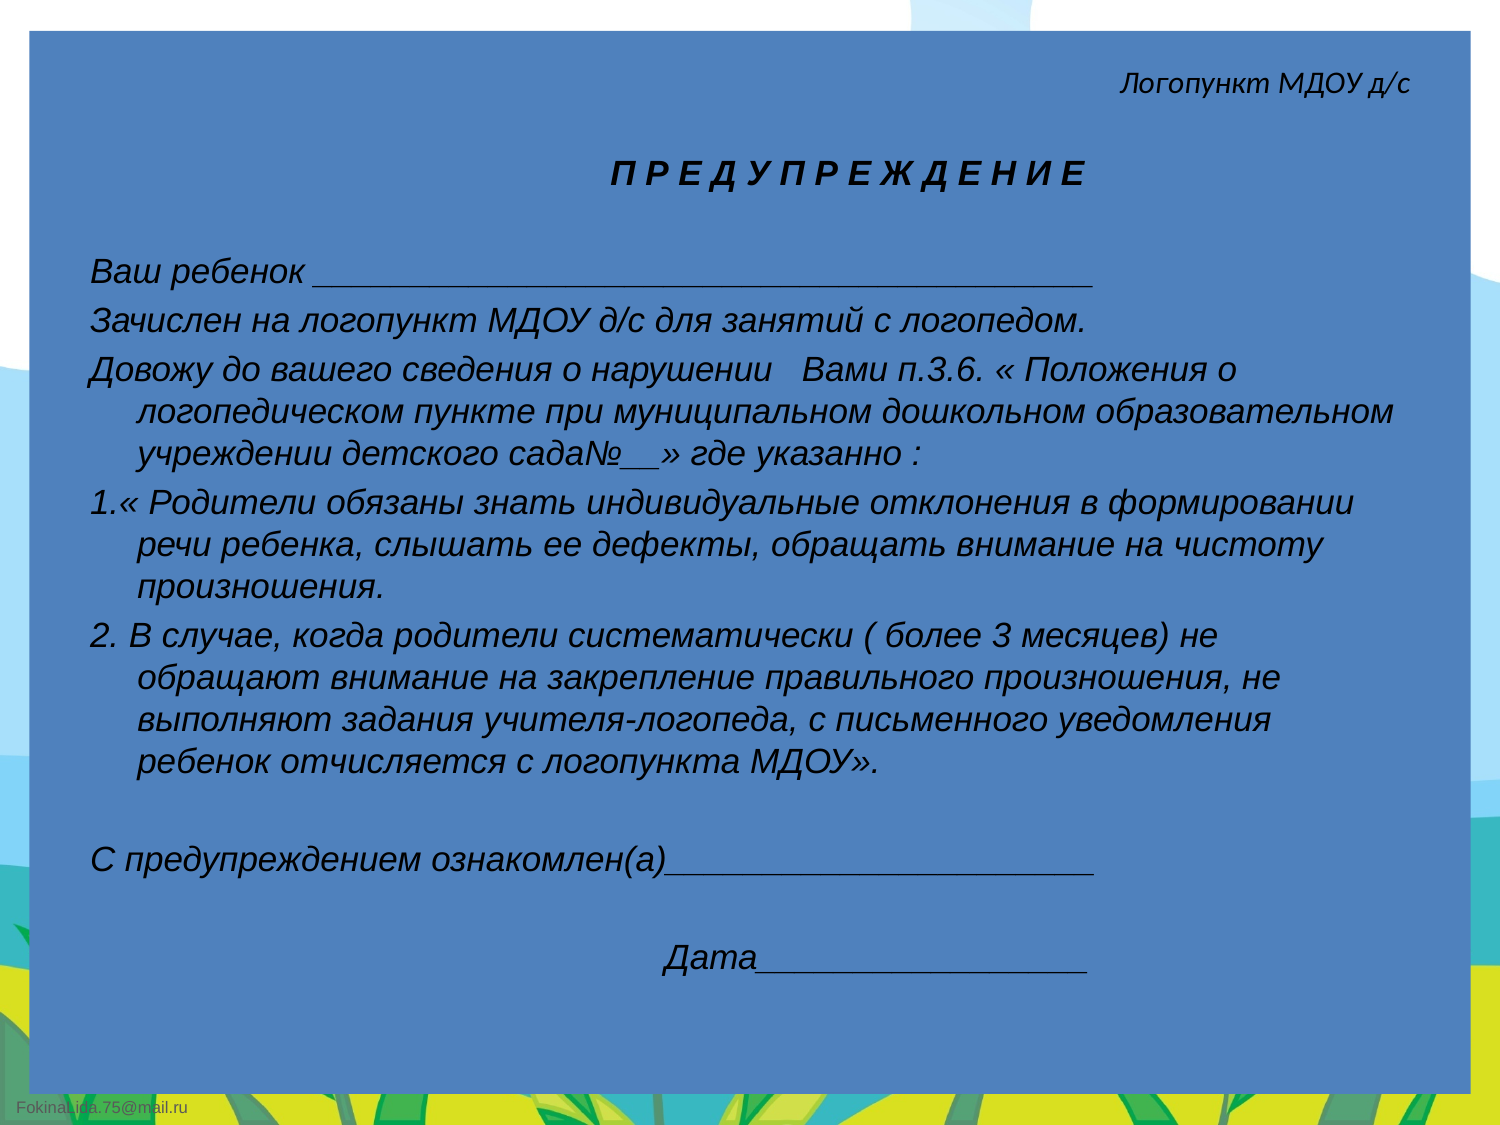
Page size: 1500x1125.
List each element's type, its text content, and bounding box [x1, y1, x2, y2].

list Логопункт МДОУ д/с П Р Е Д У П Р Е Ж Д Е Н И Е Ваш ребенок ________________________________________ Зачислен на логопункт МДОУ д/с для занятий с логопедом. Довожу до вашего сведения о нарушении Вами п.3.6. « Положения о логопедическом пункте при муниципальном дошкольном образовательном учреждении детского сада№__» где указанно : 1.« Родители обязаны знать индивидуальные отклонения в формировании речи ребенка, слышать ее дефекты, обращать внимание на чистоту произношения. 2. В случае, когда родители систематически ( более 3 месяцев) не обращают внимание на закрепление правильного произношения, не выполняют задания учителя-логопеда, с письменного уведомления ребенок отчисляется с логопункта МДОУ». С предупреждением ознакомлен(а)______________________ Дата_________________ [74, 54, 1426, 1006]
picture [0, 0, 1500, 1125]
